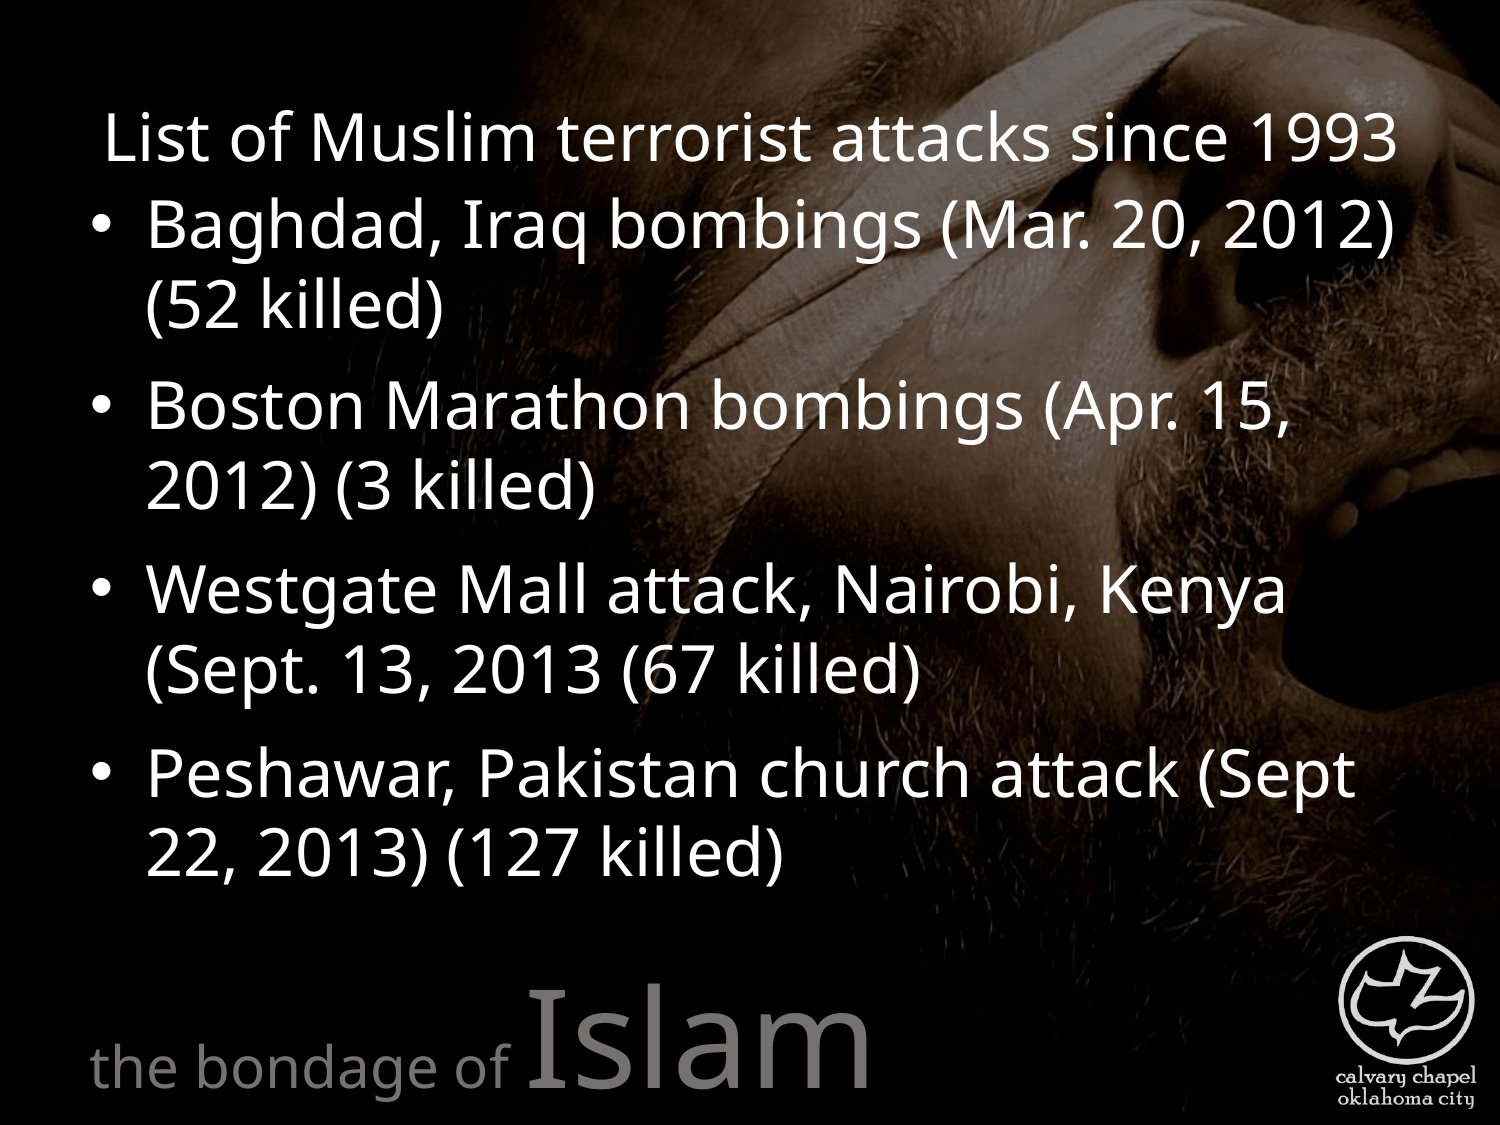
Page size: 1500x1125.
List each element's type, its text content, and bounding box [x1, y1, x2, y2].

text_box the bondage of Islam [111, 980, 1059, 1089]
text_box the bondage of Islam [104, 973, 1066, 1096]
text_box Boston Marathon bombings (Apr. 15, 2012) (3 killed) [74, 355, 1430, 531]
text_box Westgate Mall attack, Nairobi, Kenya (Sept. 13, 2013 (67 killed) [75, 539, 1431, 714]
text_box Peshawar, Pakistan church attack (Sept 22, 2013) (127 killed) [75, 722, 1431, 898]
picture [0, 0, 1500, 1125]
text_box Baghdad, Iraq bombings (Mar. 20, 2012) (52 killed) [75, 174, 1430, 350]
text_box List of Muslim terrorist attacks since 1993 [75, 87, 1430, 174]
